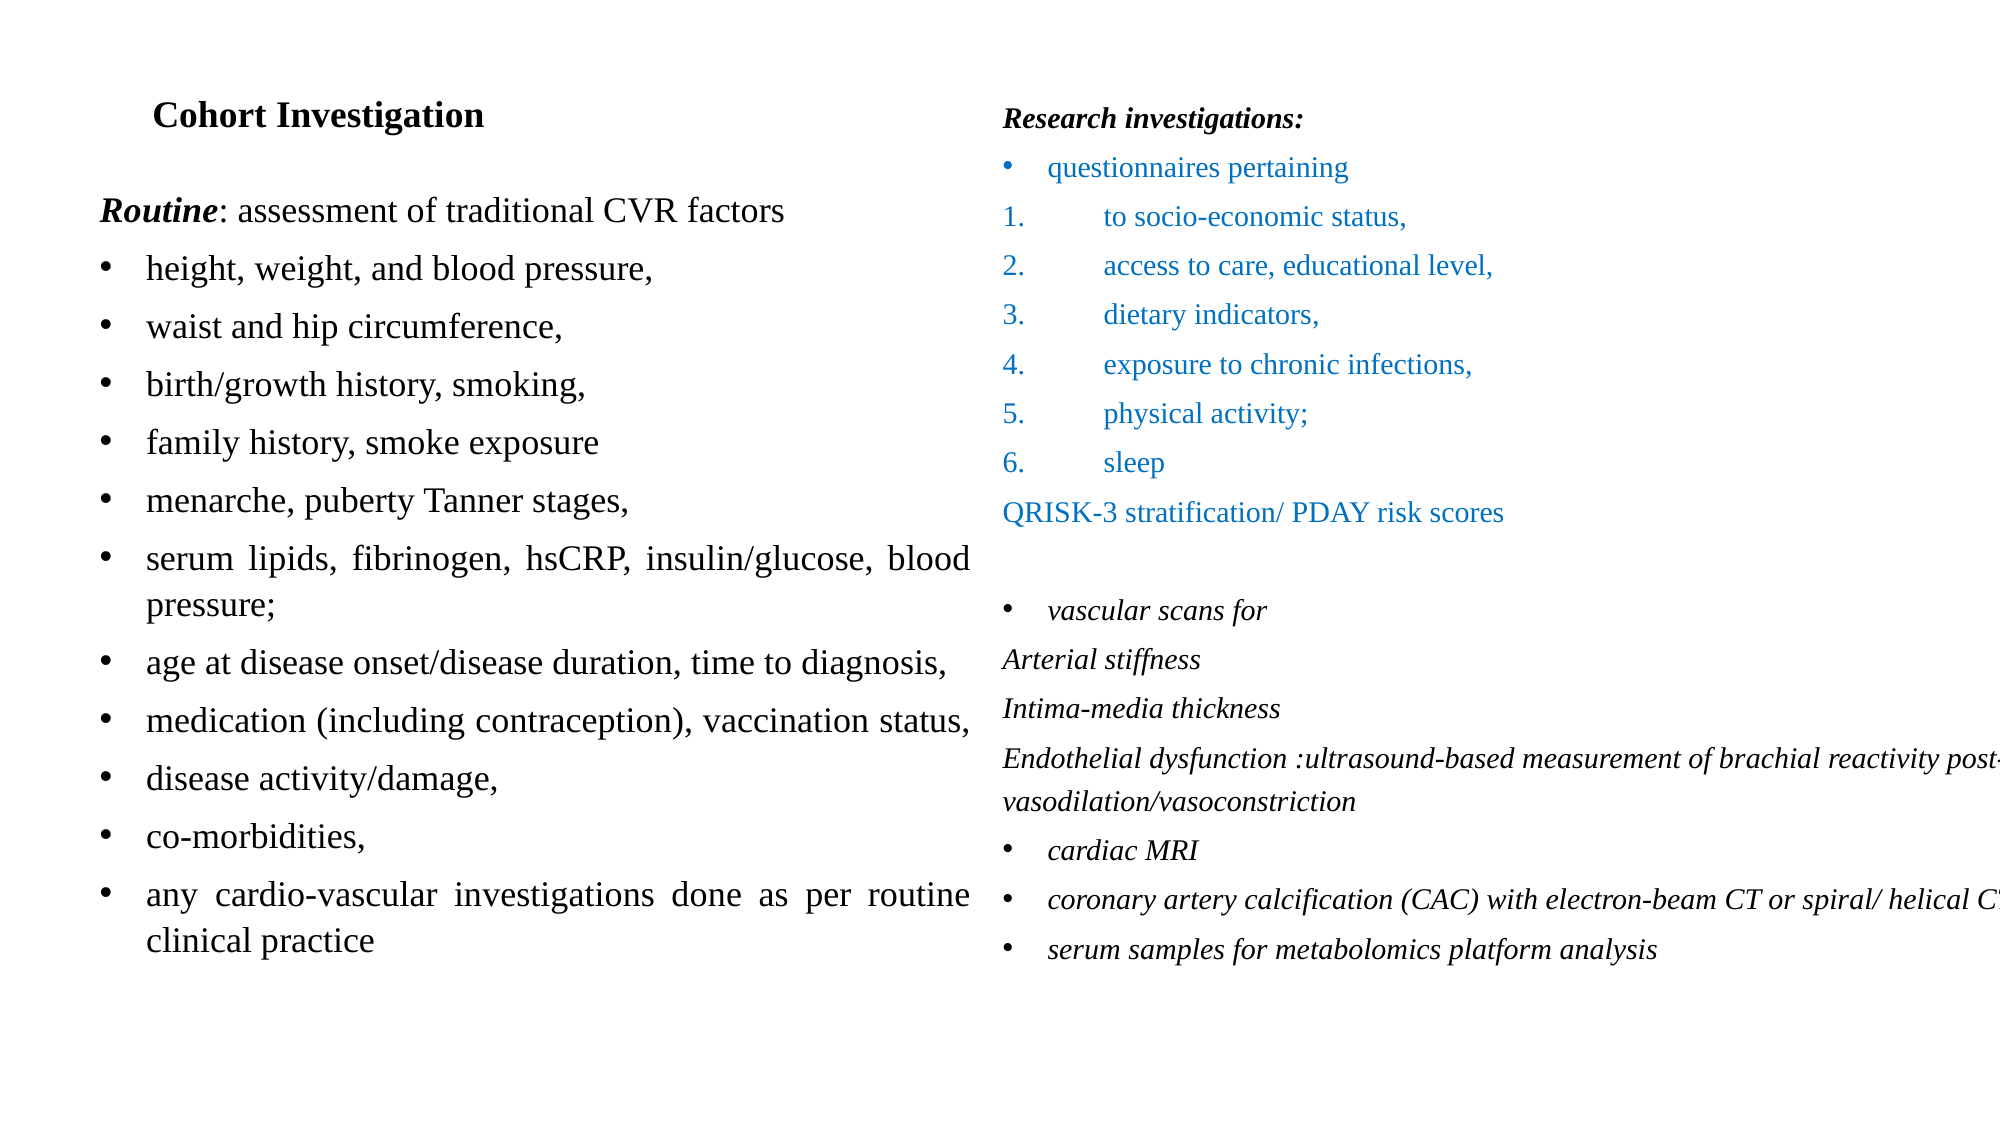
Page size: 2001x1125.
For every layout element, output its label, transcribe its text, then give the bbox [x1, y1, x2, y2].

list Routine: assessment of traditional CVR factors height, weight, and blood pressure, waist and hip circumference, birth/growth history, smoking, family history, smoke exposure menarche, puberty Tanner stages, serum lipids, fibrinogen, hsCRP, insulin/glucose, blood pressure; age at disease onset/disease duration, time to diagnosis, medication (including contraception), vaccination status, disease activity/damage, co-morbidities, any cardio-vascular investigations done as per routine clinical practice [84, 175, 987, 1014]
list Research investigations: questionnaires pertaining to socio-economic status, access to care, educational level, dietary indicators, exposure to chronic infections, physical activity; sleep QRISK-3 stratification/ PDAY risk scores vascular scans for Arterial stiffness Intima-media thickness Endothelial dysfunction :ultrasound-based measurement of brachial reactivity post-vasodilation/vasoconstriction cardiac MRI coronary artery calcification (CAC) with electron-beam CT or spiral/ helical CT serum samples for metabolomics platform analysis [987, 83, 2000, 1023]
text_box Cohort Investigation [137, 18, 1822, 202]
